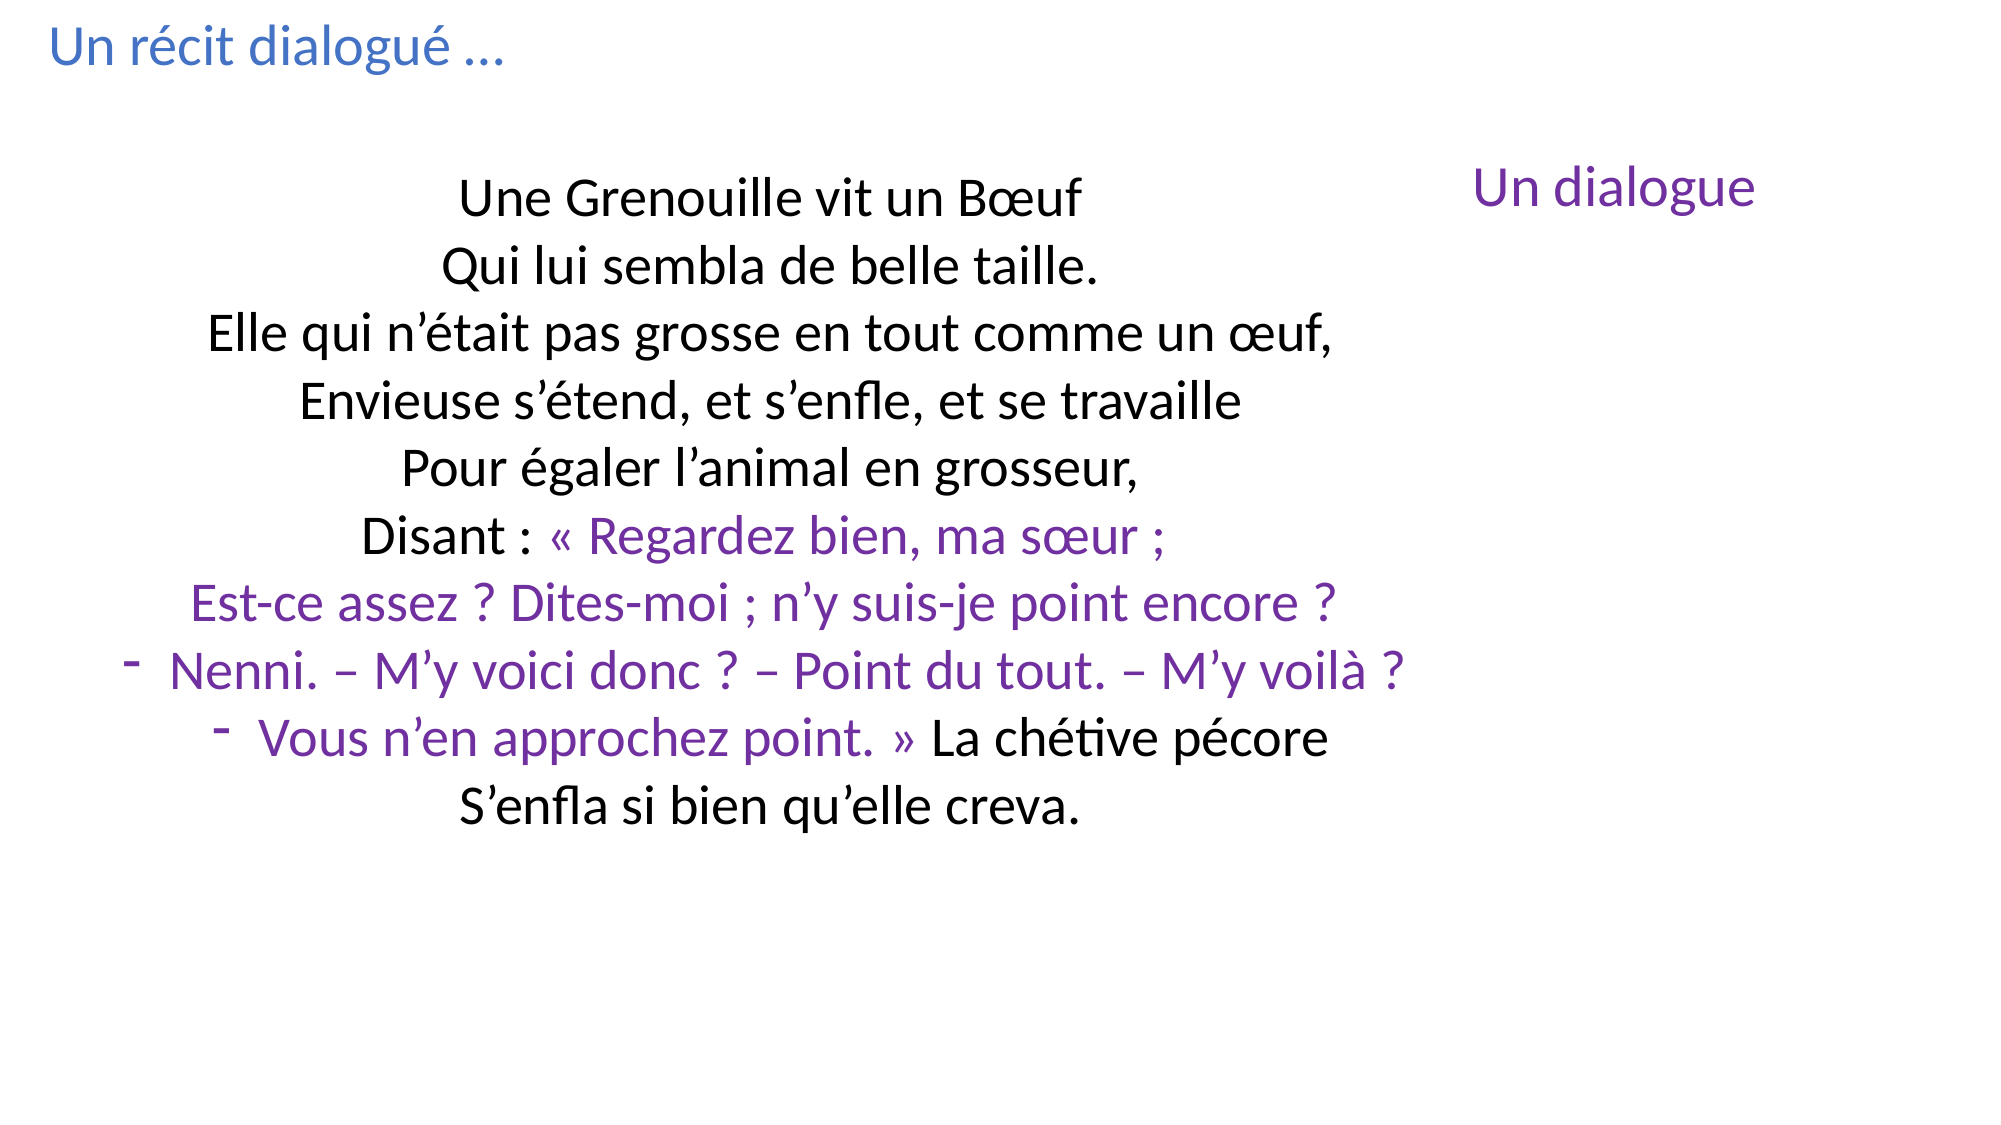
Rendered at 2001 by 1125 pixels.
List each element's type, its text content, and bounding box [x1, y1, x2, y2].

text_box Un récit dialogué … [33, 0, 1002, 85]
text_box Une Grenouille vit un Bœuf Qui lui sembla de belle taille. Elle qui n’était pas grosse en tout comme un œuf, Envieuse s’étend, et s’enfle, et se travaille Pour égaler l’animal en grosseur, Disant : « Regardez bien, ma sœur ; Est-ce assez ? Dites-moi ; n’y suis-je point encore ? Nenni. – M’y voici donc ? – Point du tout. – M’y voilà ? Vous n’en approchez point. » La chétive pécore S’enfla si bien qu’elle creva. [0, 153, 1546, 978]
text_box Un dialogue [1458, 140, 1868, 226]
